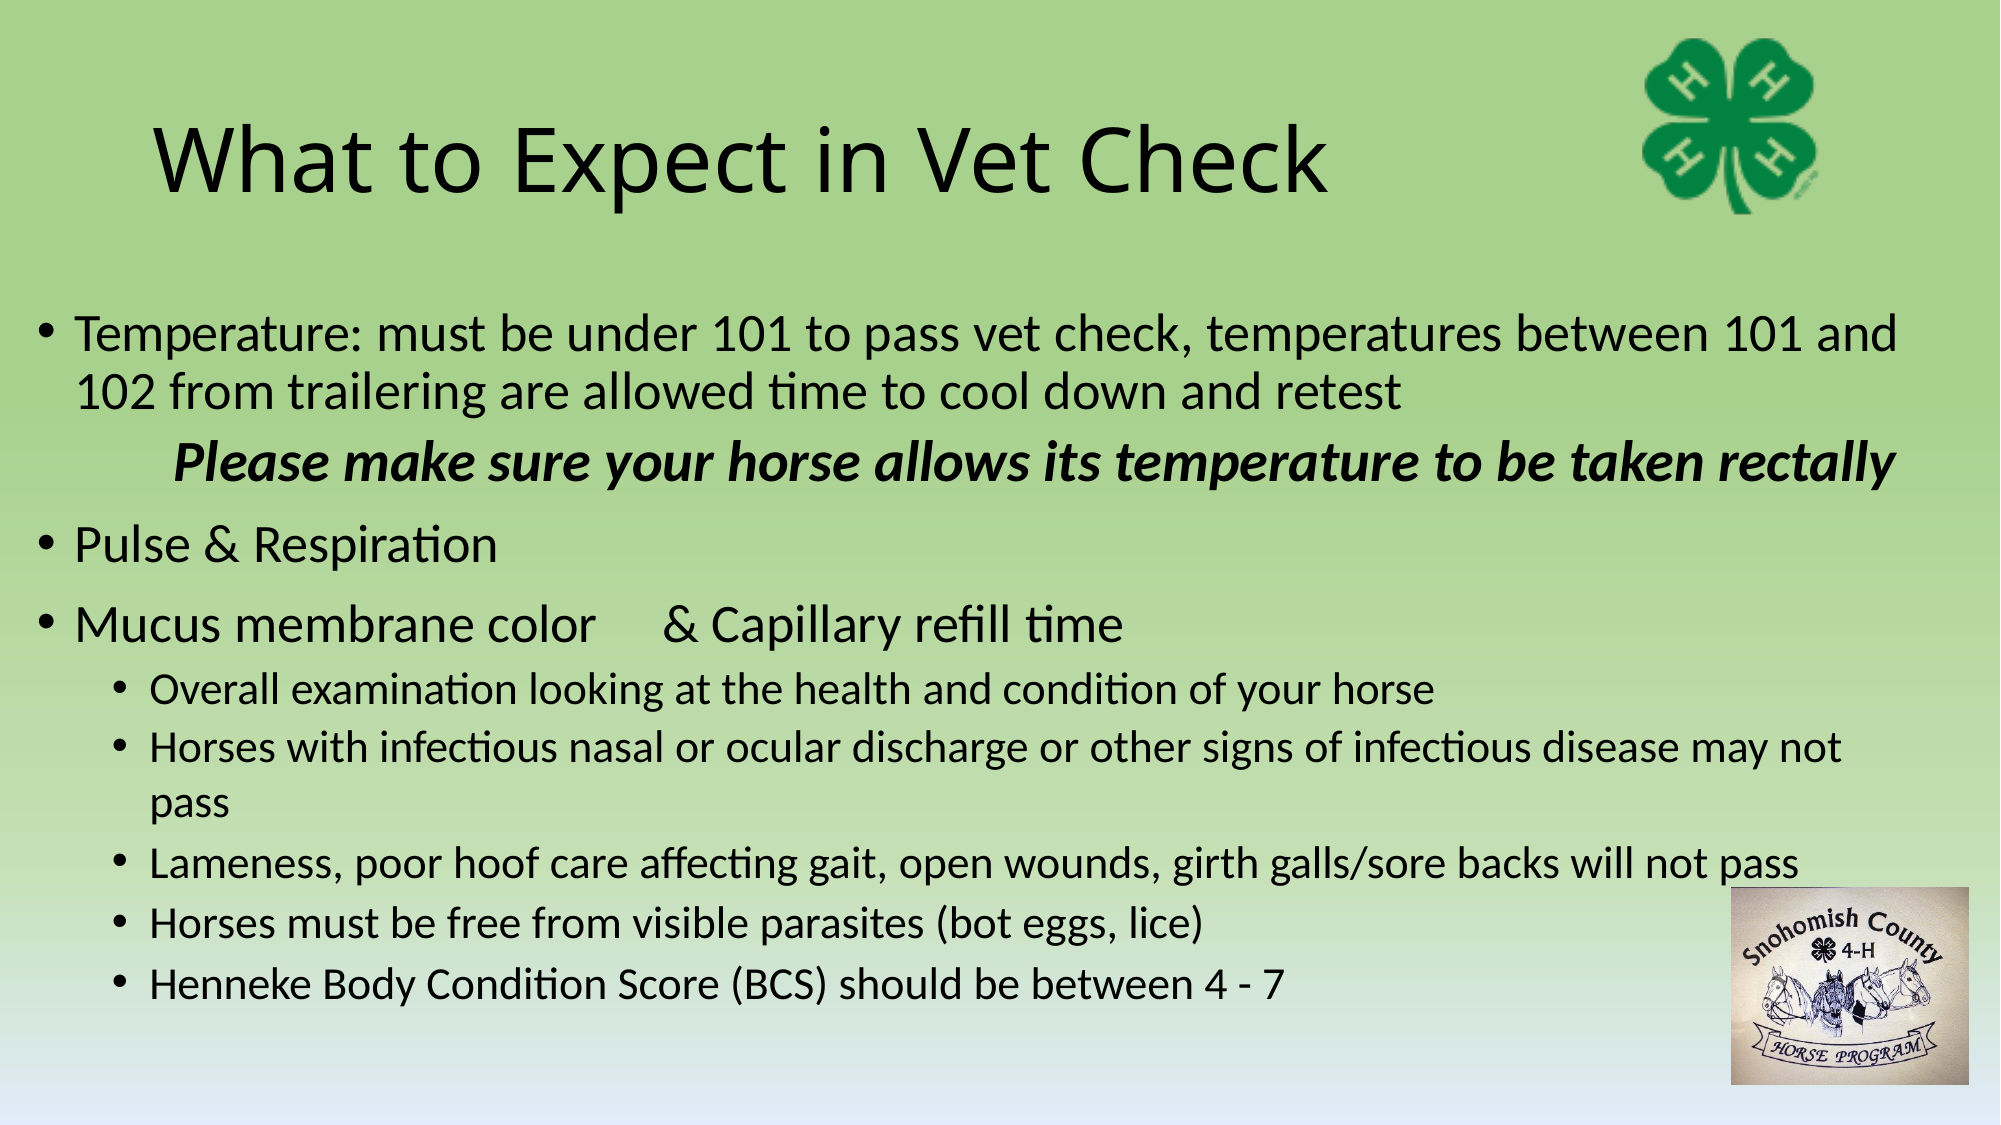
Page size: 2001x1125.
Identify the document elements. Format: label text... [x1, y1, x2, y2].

text_box Temperature: must be under 101 to pass vet check, temperatures between 101 and 102 from trailering are allowed time to cool down and retest Please make sure your horse allows its temperature to be taken rectally Pulse & Respiration Mucus membrane color & Capillary refill time Overall examination looking at the health and condition of your horse Horses with infectious nasal or ocular discharge or other signs of infectious disease may not pass Lameness, poor hoof care affecting gait, open wounds, girth galls/sore backs will not pass Horses must be free from visible parasites (bot eggs, lice) Henneke Body Condition Score (BCS) should be between 4 - 7 [34, 294, 1942, 1009]
title What to Expect in Vet Check [150, 13, 1701, 292]
picture [0, 0, 2000, 1125]
